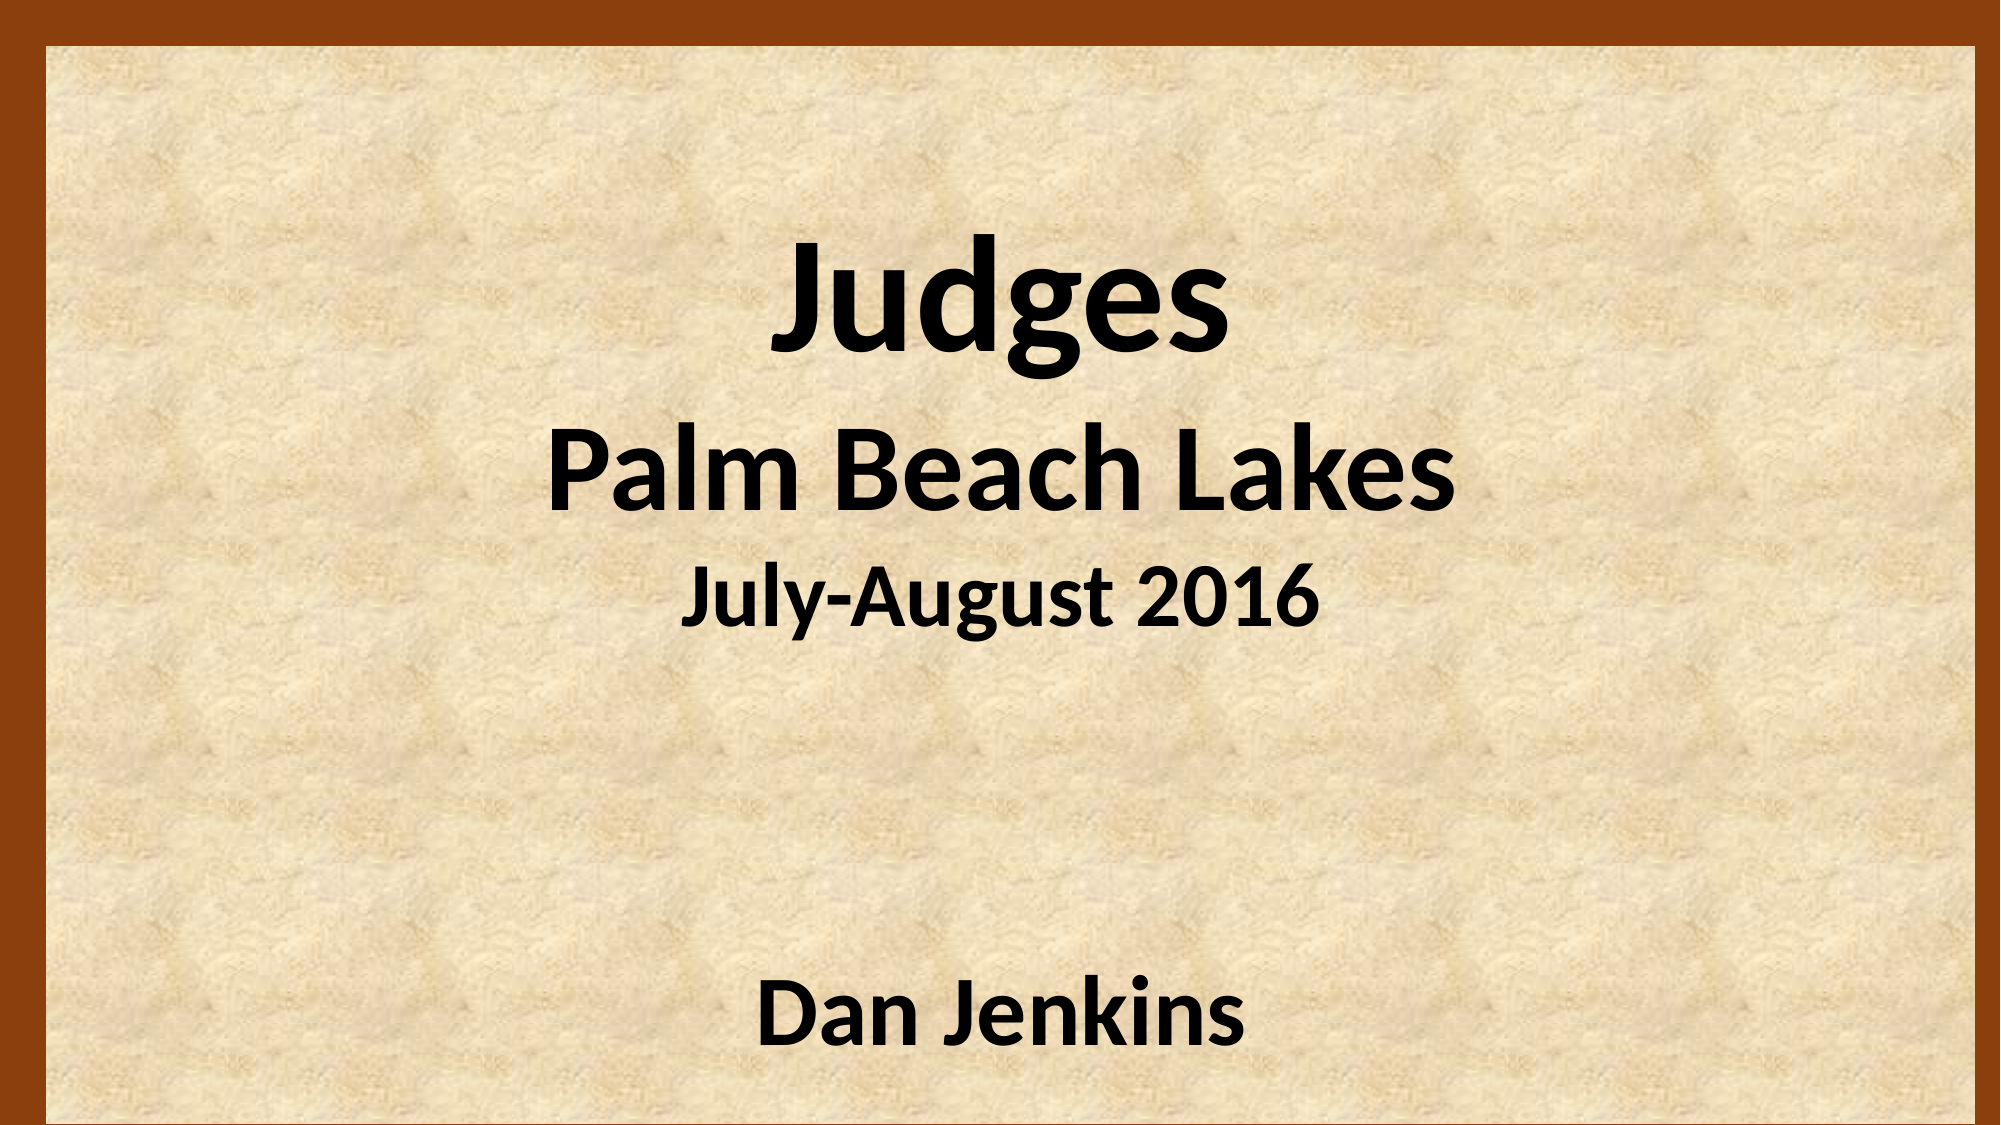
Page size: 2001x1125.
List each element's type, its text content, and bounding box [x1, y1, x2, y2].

text_box [20, 20, 2000, 1125]
text_box Judges Palm Beach Lakes July-August 2016 Dan Jenkins [32, 177, 1971, 1073]
picture [0, 0, 2001, 1125]
